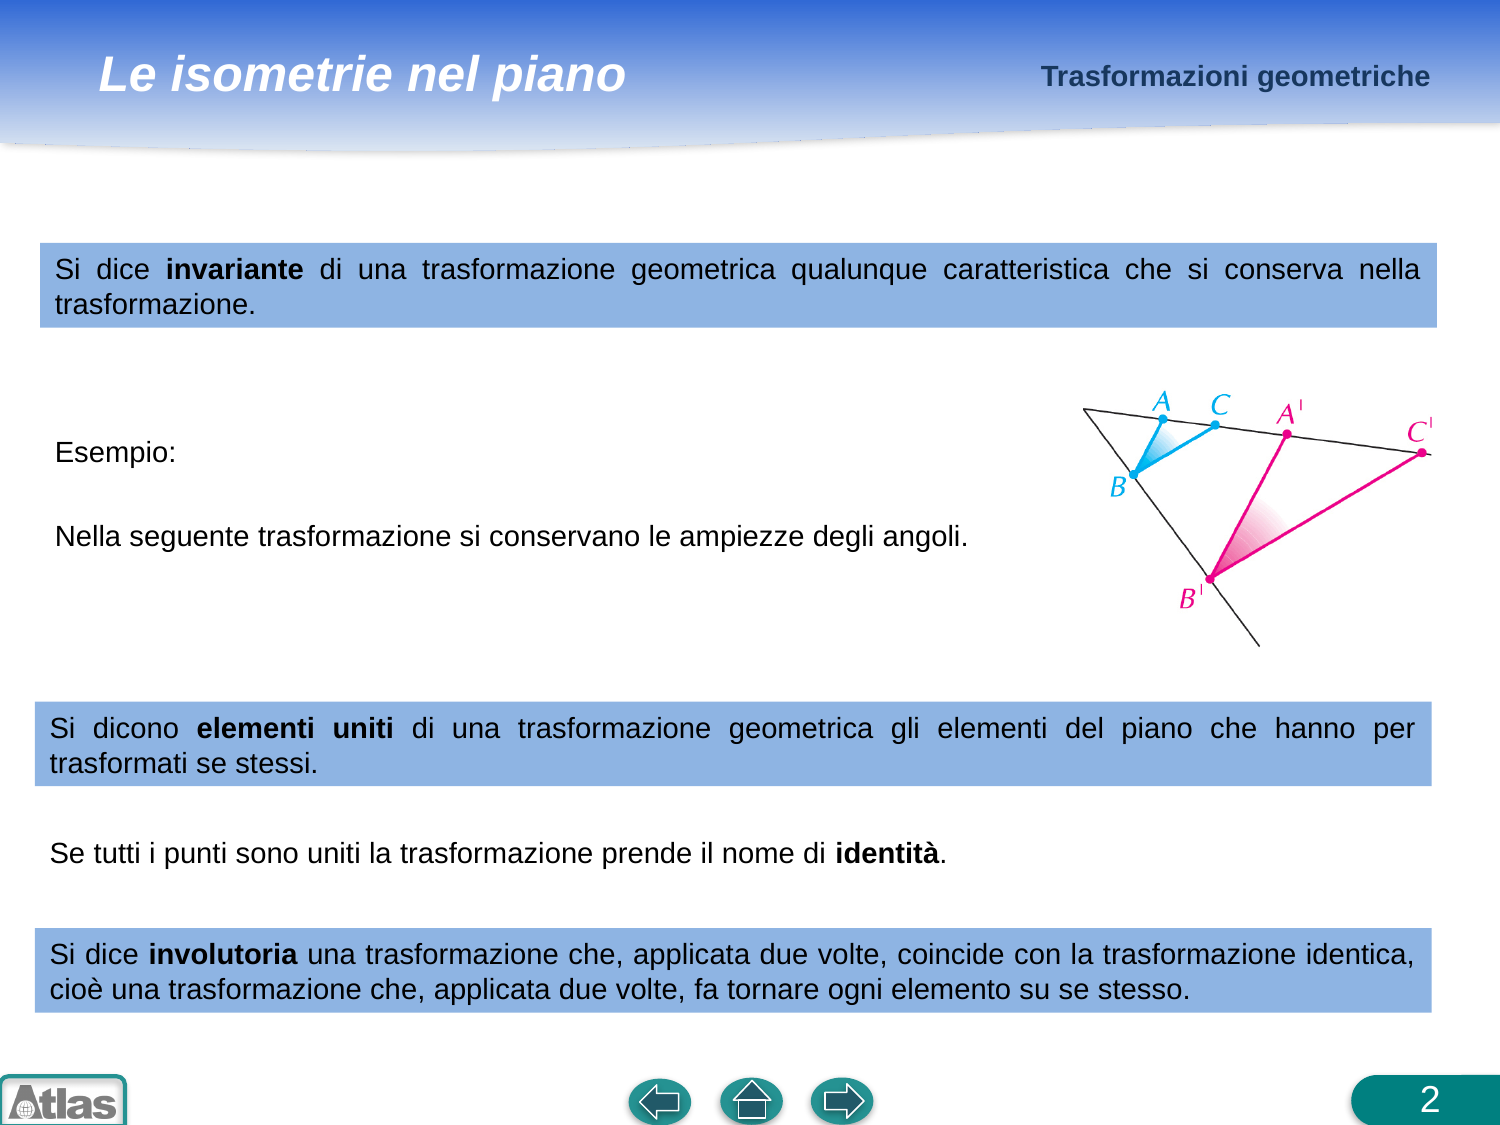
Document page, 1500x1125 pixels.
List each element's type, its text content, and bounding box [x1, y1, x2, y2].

text_box [738, 1099, 766, 1119]
text_box Si dice involutoria una trasformazione che, applicata due volte, coincide con la trasformazione identica, cioè una trasformazione che, applicata due volte, fa tornare ogni elemento su se stesso. [34, 928, 1432, 1013]
text_box [732, 1079, 772, 1101]
text_box [627, 1077, 692, 1125]
text_box [719, 1076, 784, 1123]
text_box Si dice invariante di una trasformazione geometrica qualunque caratteristica che si conserva nella trasformazione. [40, 242, 1437, 328]
picture [1082, 388, 1432, 649]
text_box Trasformazioni geometriche [1025, 50, 1446, 100]
text_box Esempio: [40, 425, 228, 476]
text_box Nella seguente trasformazione si conservano le ampiezze degli angoli. [40, 509, 1060, 560]
text_box [824, 1083, 865, 1119]
text_box [810, 1076, 875, 1125]
picture [8, 1085, 116, 1119]
text_box [639, 1084, 680, 1120]
slide_number 2 [1361, 1067, 1500, 1125]
text_box Se tutti i punti sono uniti la trasformazione prende il nome di identità. [34, 827, 1432, 877]
text_box Si dicono elementi uniti di una trasformazione geometrica gli elementi del piano che hanno per trasformati se stessi. [34, 701, 1432, 787]
